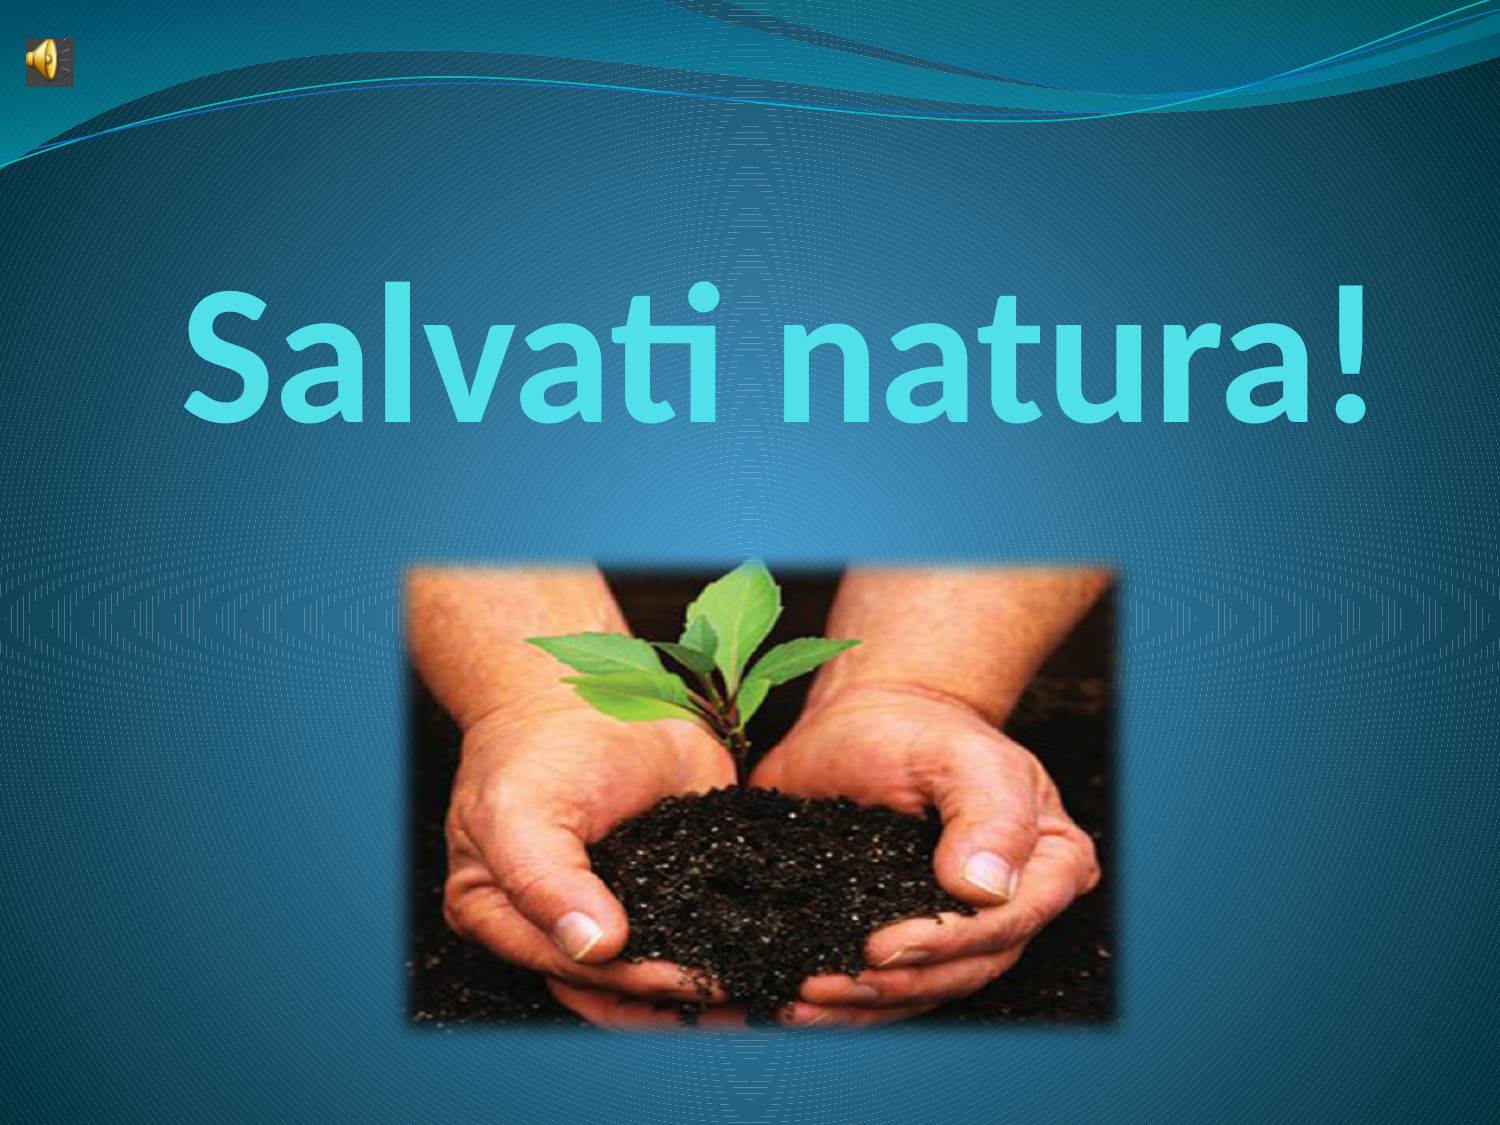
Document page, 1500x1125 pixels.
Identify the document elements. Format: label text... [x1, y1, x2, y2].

picture [24, 39, 76, 88]
title Salvati natura! [99, 162, 1389, 463]
picture [387, 549, 1138, 1048]
